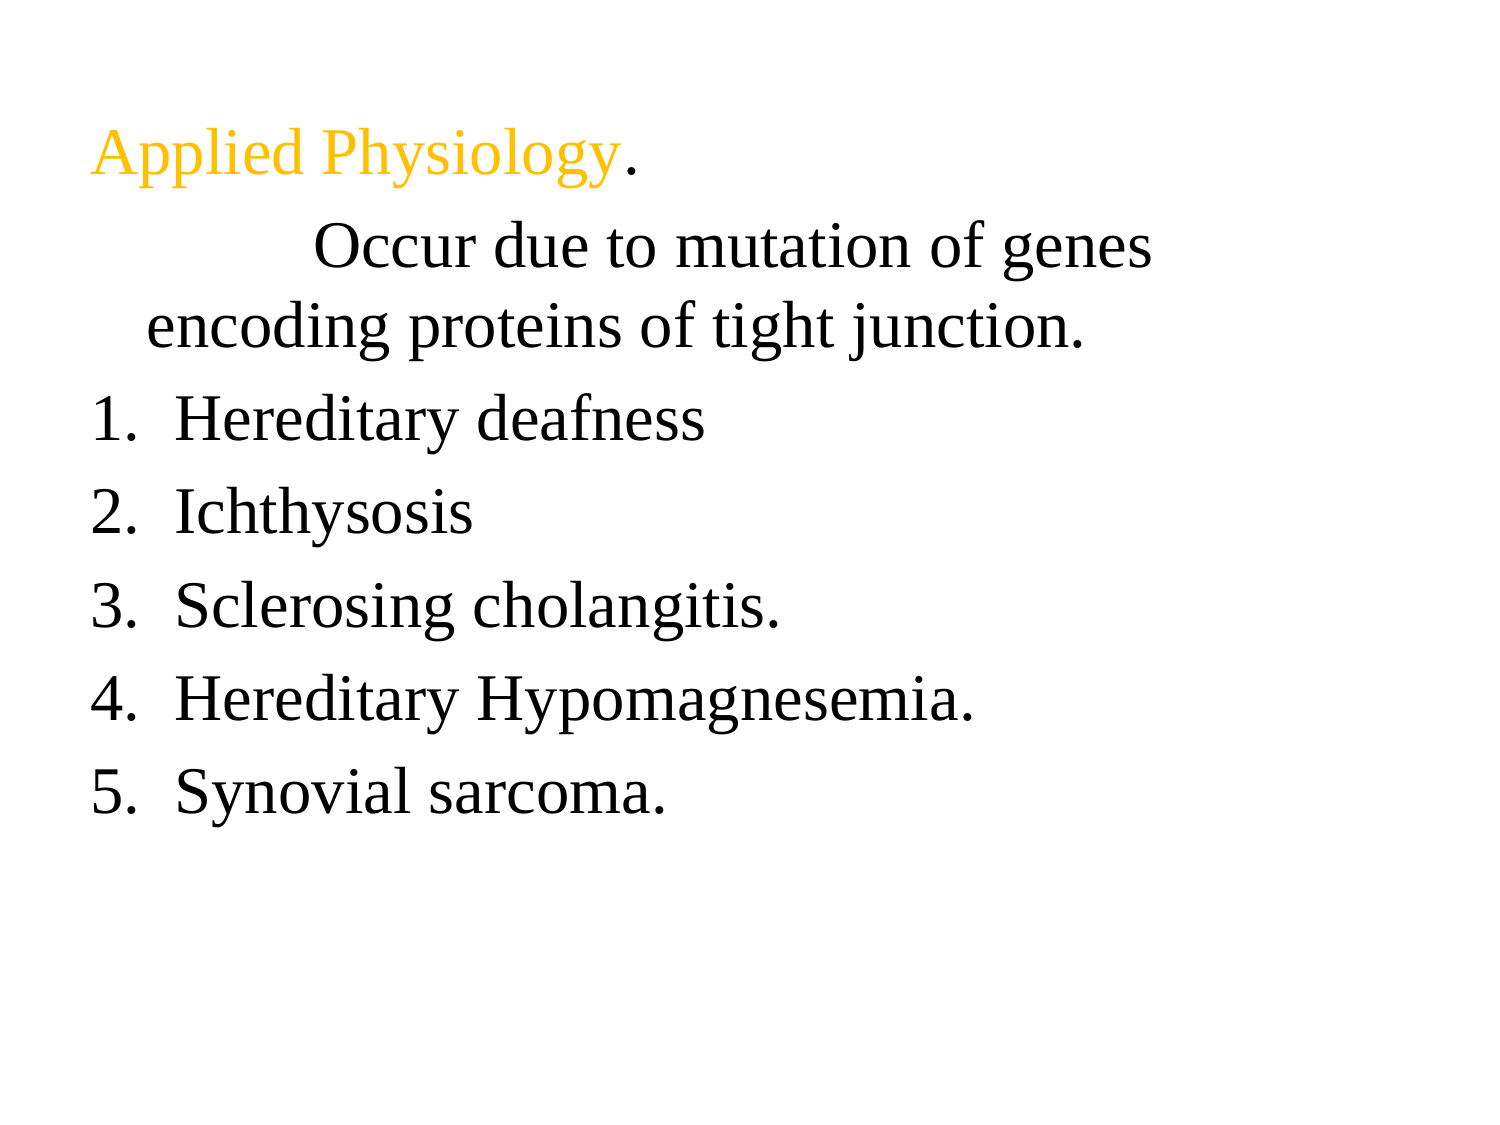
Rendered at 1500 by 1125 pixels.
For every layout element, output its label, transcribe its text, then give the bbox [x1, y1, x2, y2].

list Applied Physiology. Occur due to mutation of genes encoding proteins of tight junction. Hereditary deafness Ichthysosis Sclerosing cholangitis. Hereditary Hypomagnesemia. Synovial sarcoma. [75, 99, 1425, 1005]
